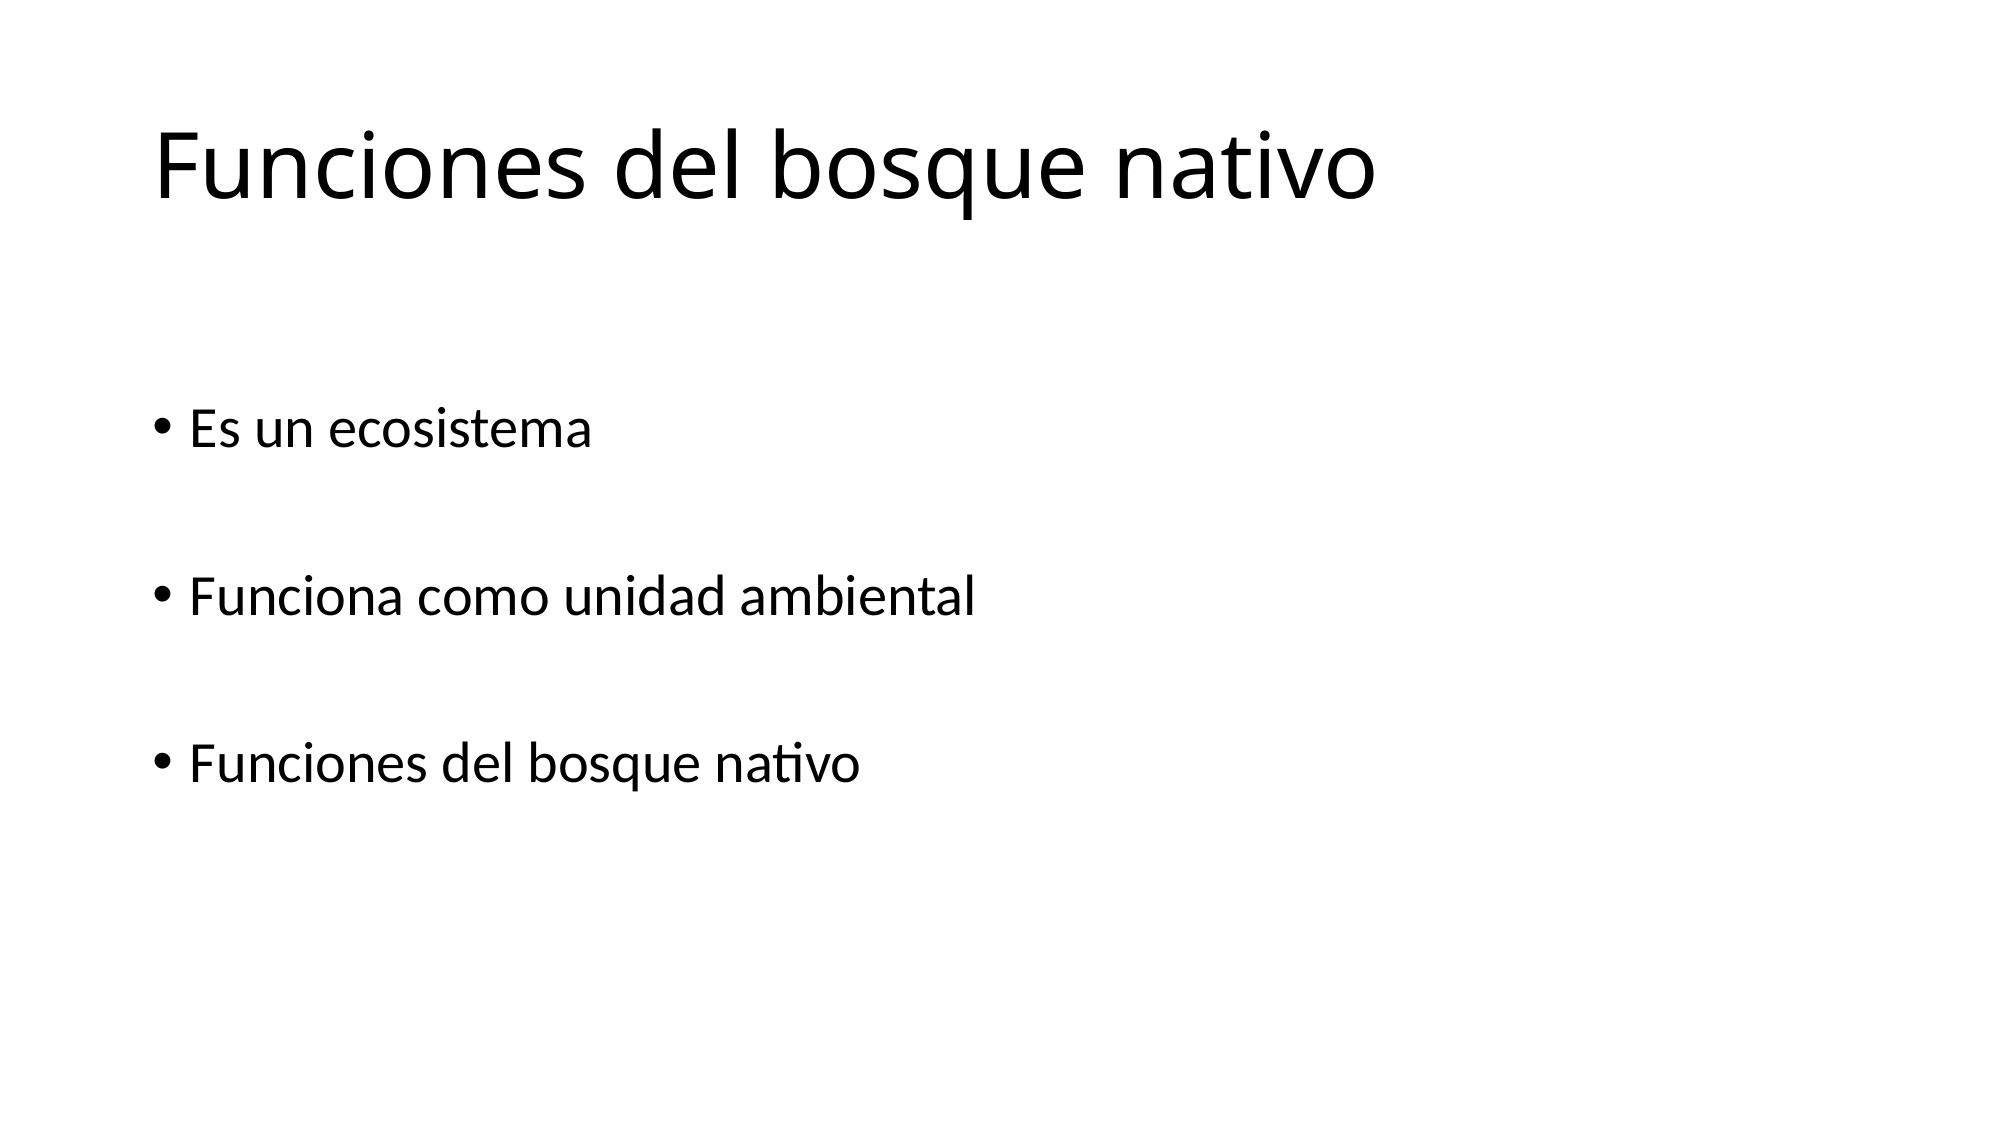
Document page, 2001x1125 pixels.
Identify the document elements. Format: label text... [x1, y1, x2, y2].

list Es un ecosistema Funciona como unidad ambiental Funciones del bosque nativo [137, 299, 1863, 1014]
title Funciones del bosque nativo [137, 59, 1863, 278]
